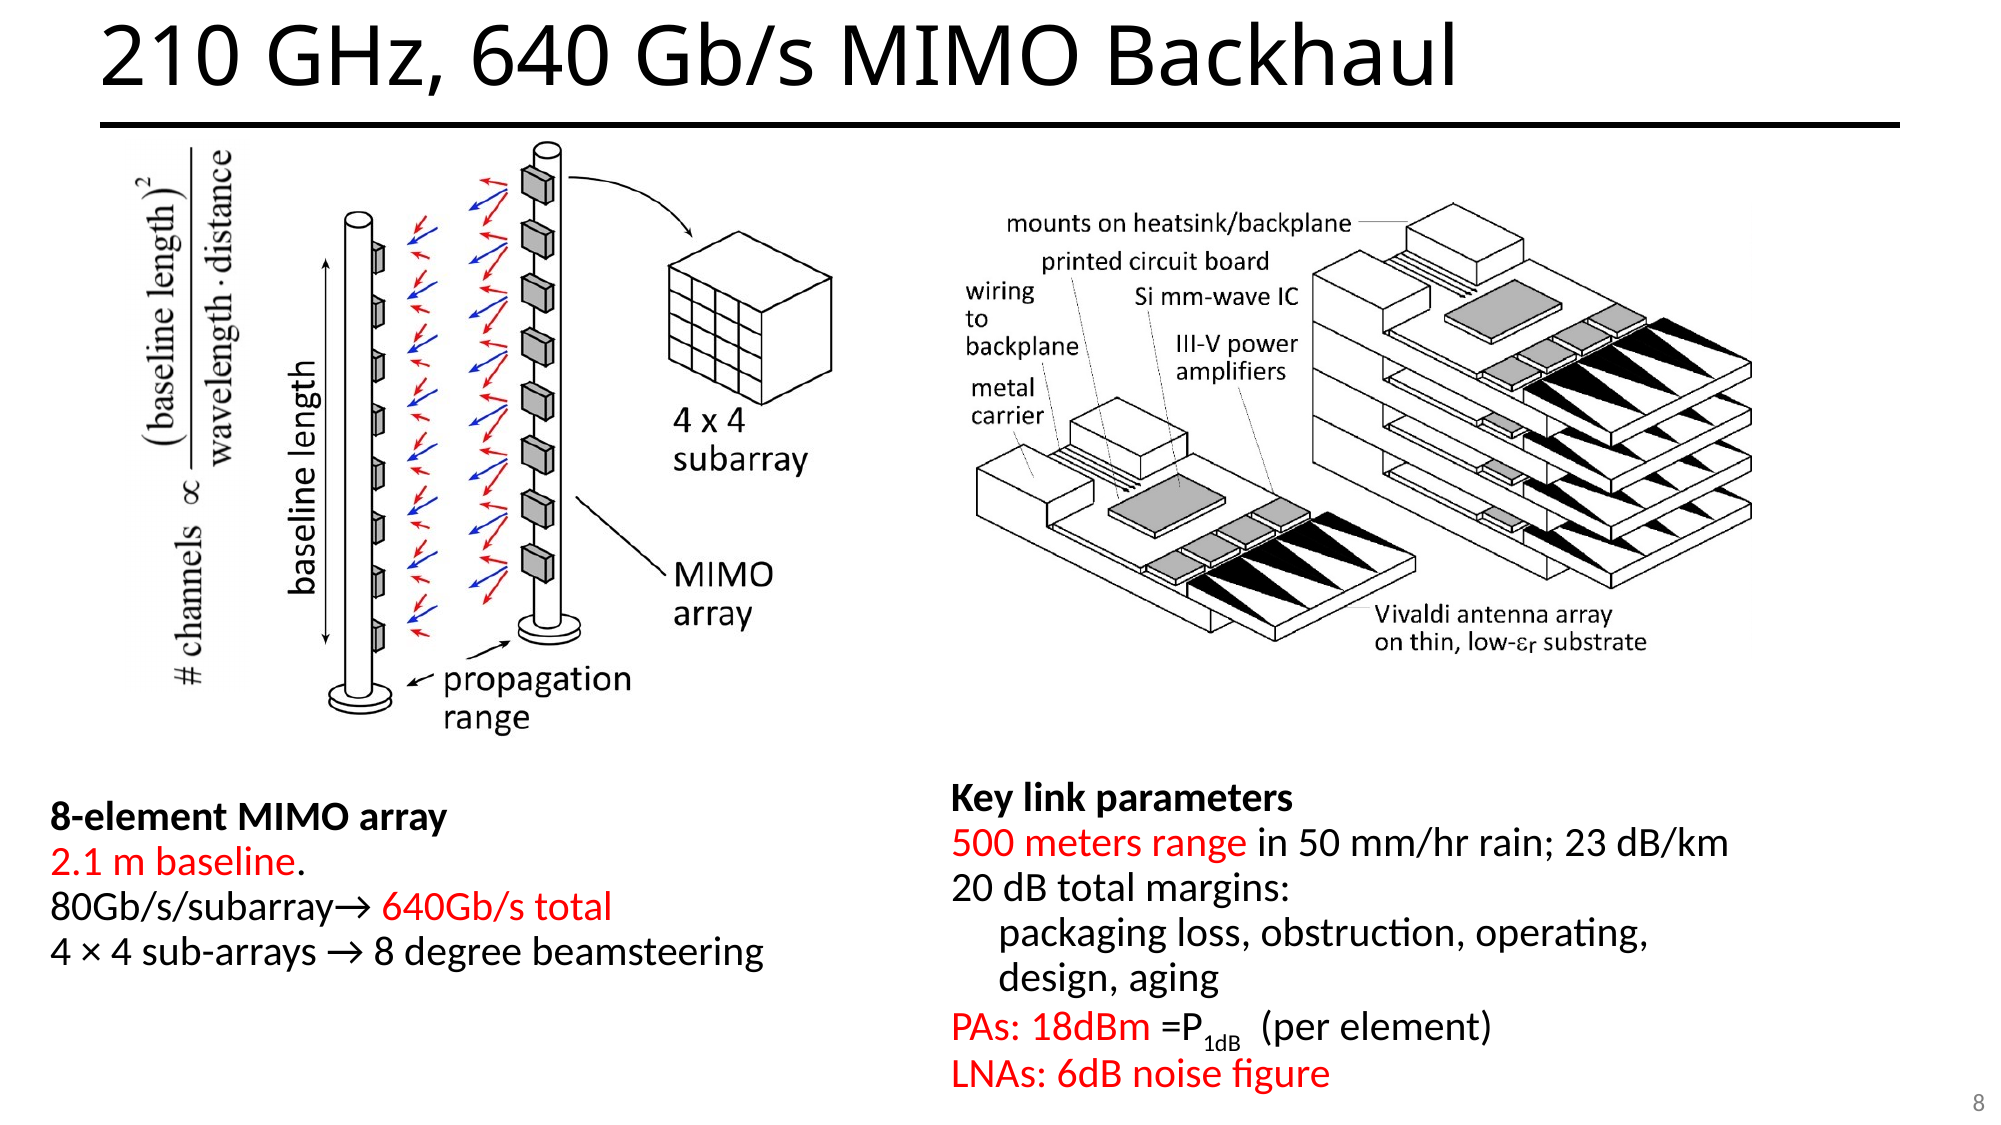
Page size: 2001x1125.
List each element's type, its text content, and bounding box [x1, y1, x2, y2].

picture [962, 202, 1752, 659]
text_box 8-element MIMO array 2.1 m baseline. 80Gb/s/subarray→ 640Gb/s total 4 × 4 sub-arrays → 8 degree beamsteering [36, 787, 862, 981]
picture [0, 140, 833, 738]
text_box Key link parameters 500 meters range in 50 mm/hr rain; 23 dB/km 20 dB total margins: packaging loss, obstruction, operating, design, aging PAs: 18dBm =P1dB (per element) LNAs: 6dB noise figure [937, 768, 1763, 1103]
title 210 GHz, 640 Gb/s MIMO Backhaul [99, 26, 1888, 93]
